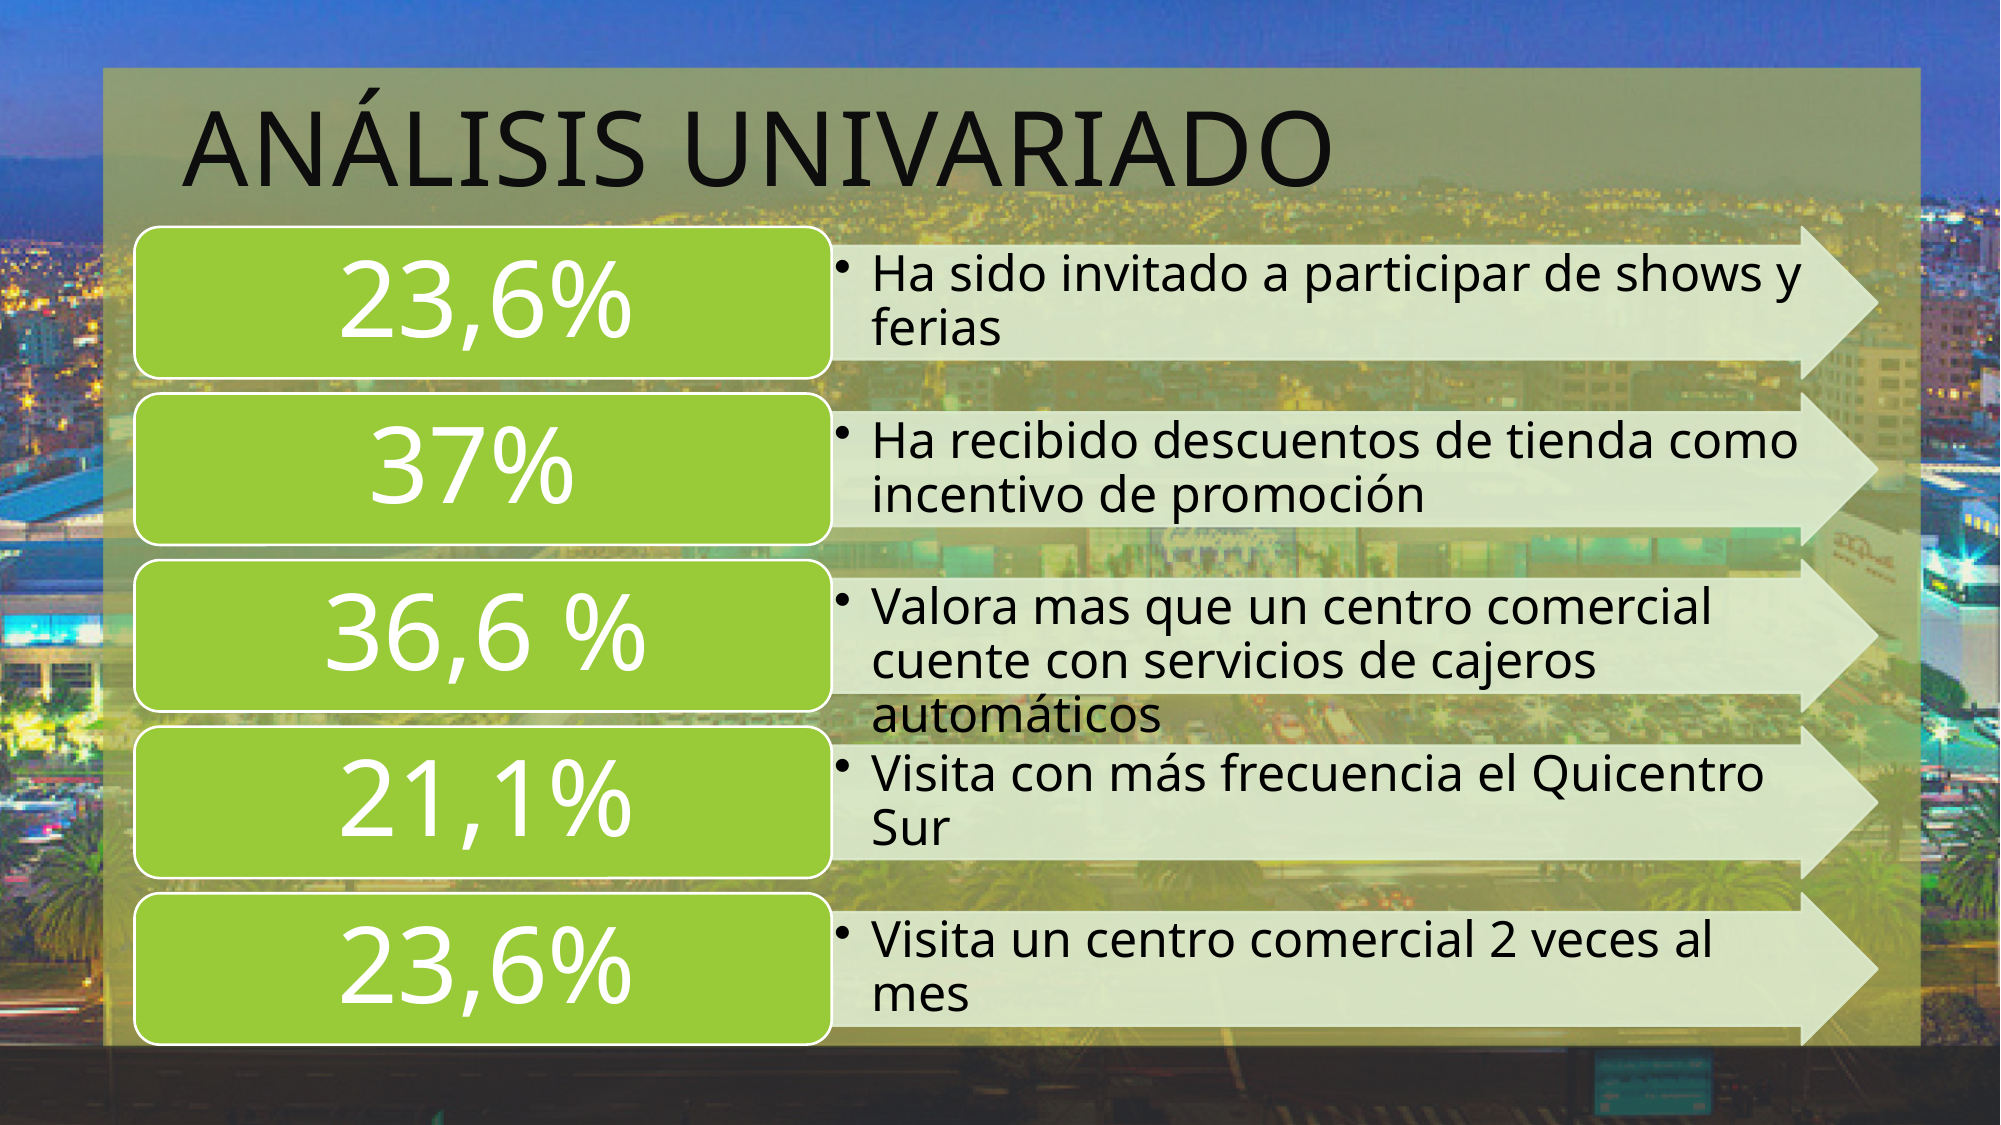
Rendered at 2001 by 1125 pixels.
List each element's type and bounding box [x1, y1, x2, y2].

picture [0, 0, 2000, 1125]
text_box [134, 226, 1878, 1046]
